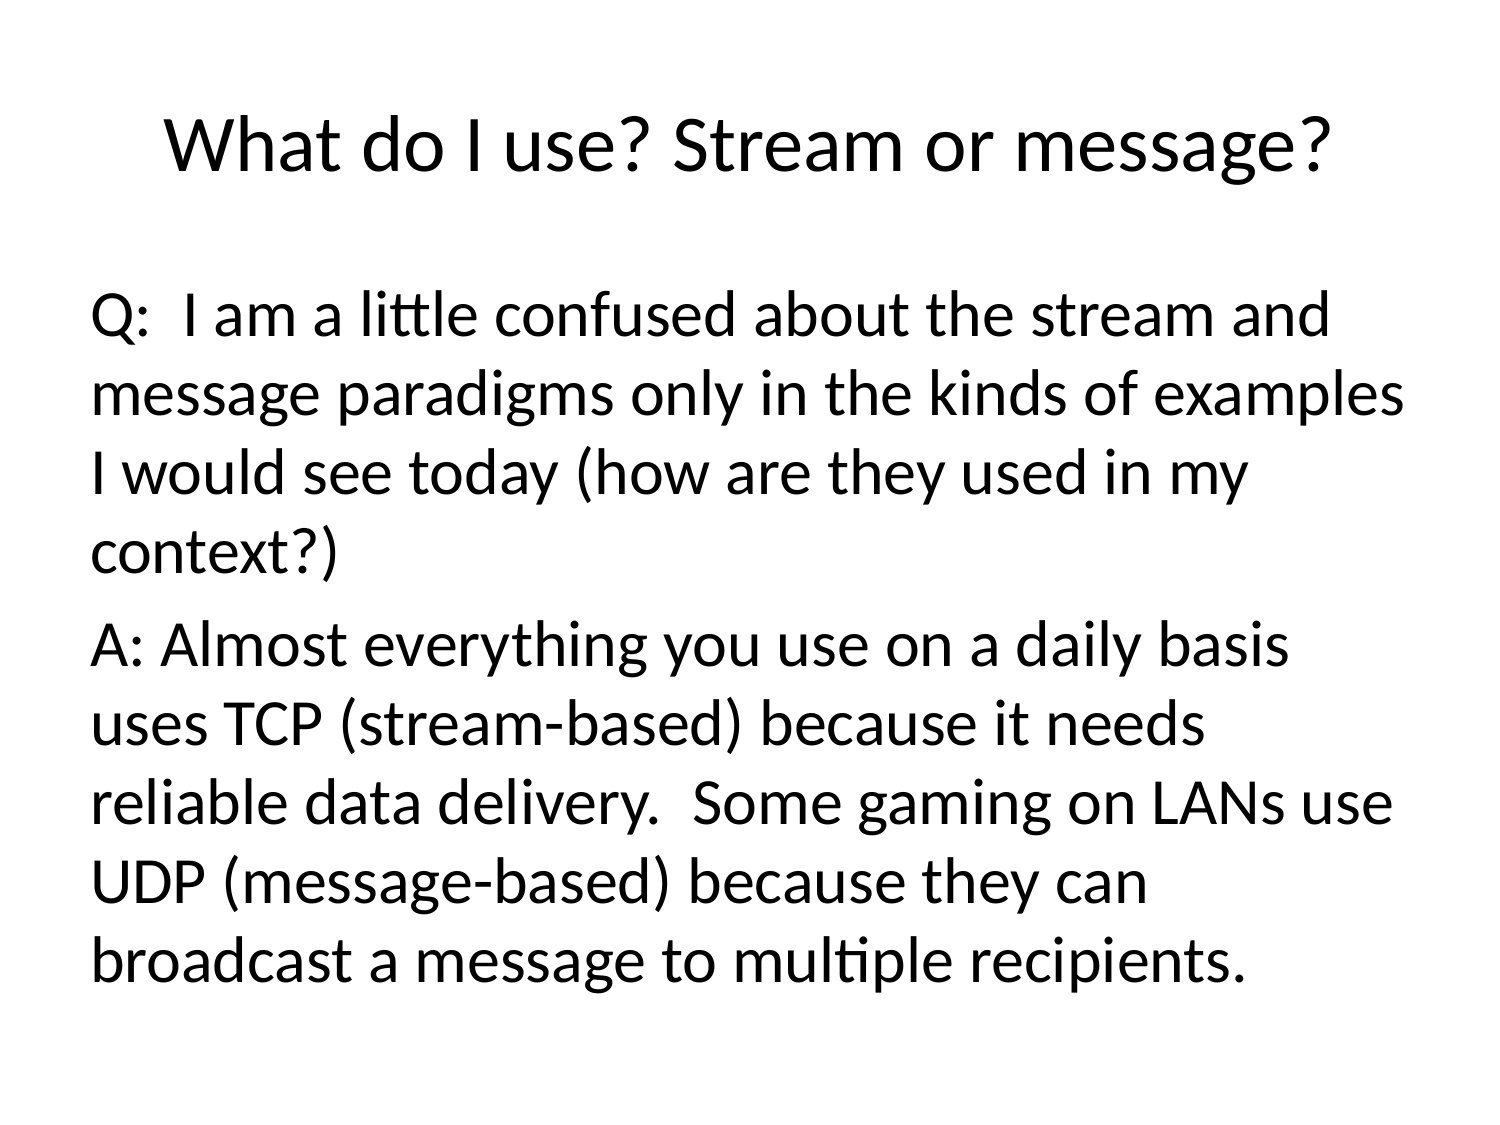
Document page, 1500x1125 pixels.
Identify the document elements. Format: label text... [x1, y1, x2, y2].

list Q: I am a little confused about the stream and message paradigms only in the kinds of examples I would see today (how are they used in my context?) A: Almost everything you use on a daily basis uses TCP (stream-based) because it needs reliable data delivery. Some gaming on LANs use UDP (message-based) because they can broadcast a message to multiple recipients. [75, 262, 1425, 1005]
title What do I use? Stream or message? [75, 45, 1425, 233]
